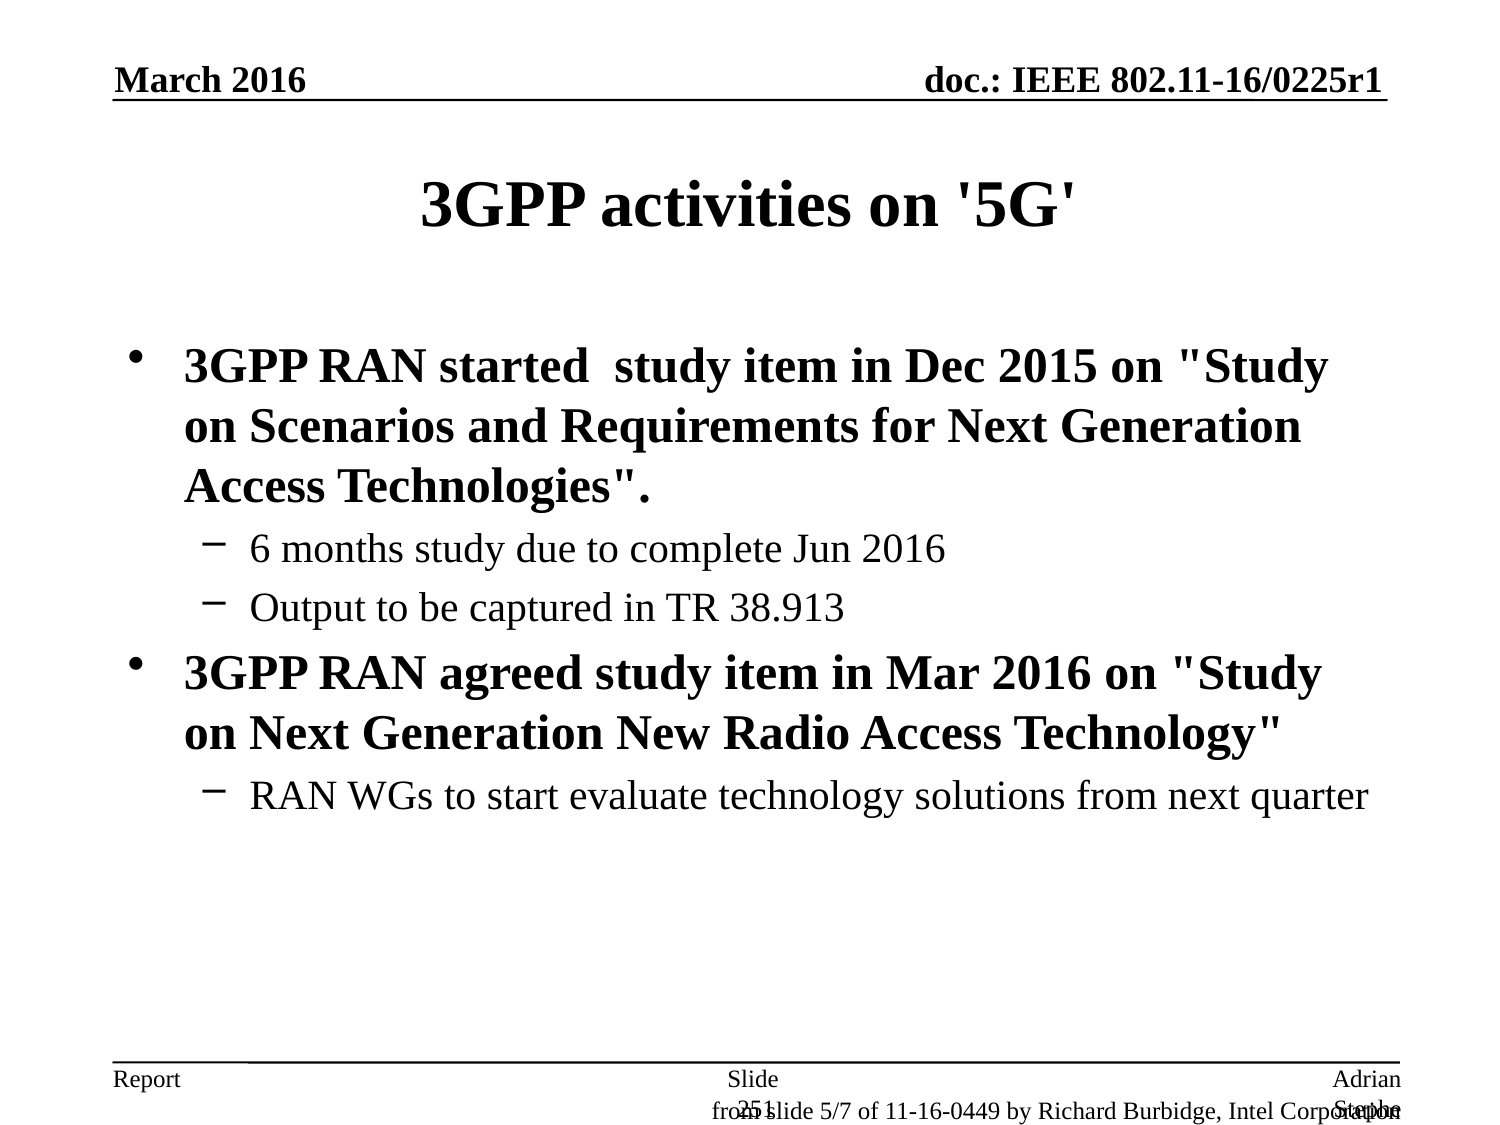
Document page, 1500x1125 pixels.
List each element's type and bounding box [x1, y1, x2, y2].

slide_number [114, 54, 374, 101]
slide_number [711, 1061, 801, 1093]
title [112, 112, 1388, 288]
text_box [343, 1087, 1417, 1125]
footer [1324, 1061, 1402, 1093]
list [112, 324, 1388, 1000]
